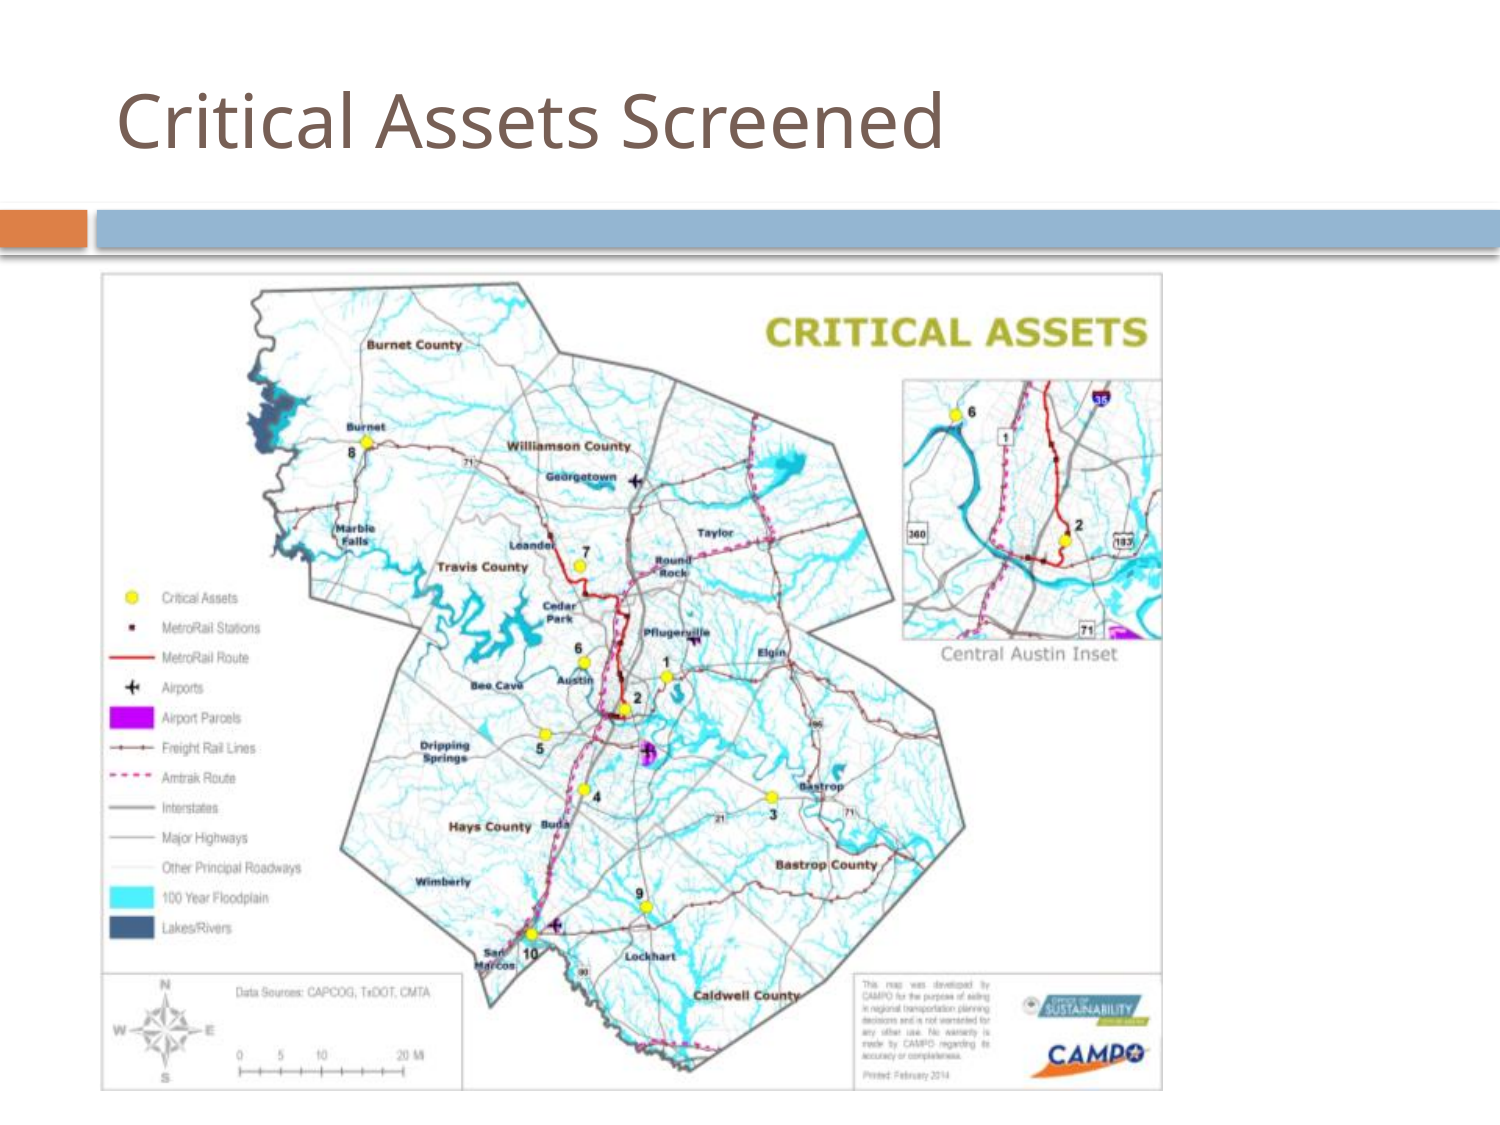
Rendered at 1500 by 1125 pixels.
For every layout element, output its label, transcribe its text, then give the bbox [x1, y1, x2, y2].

picture [99, 268, 1163, 1091]
title Critical Assets Screened [100, 37, 1438, 200]
